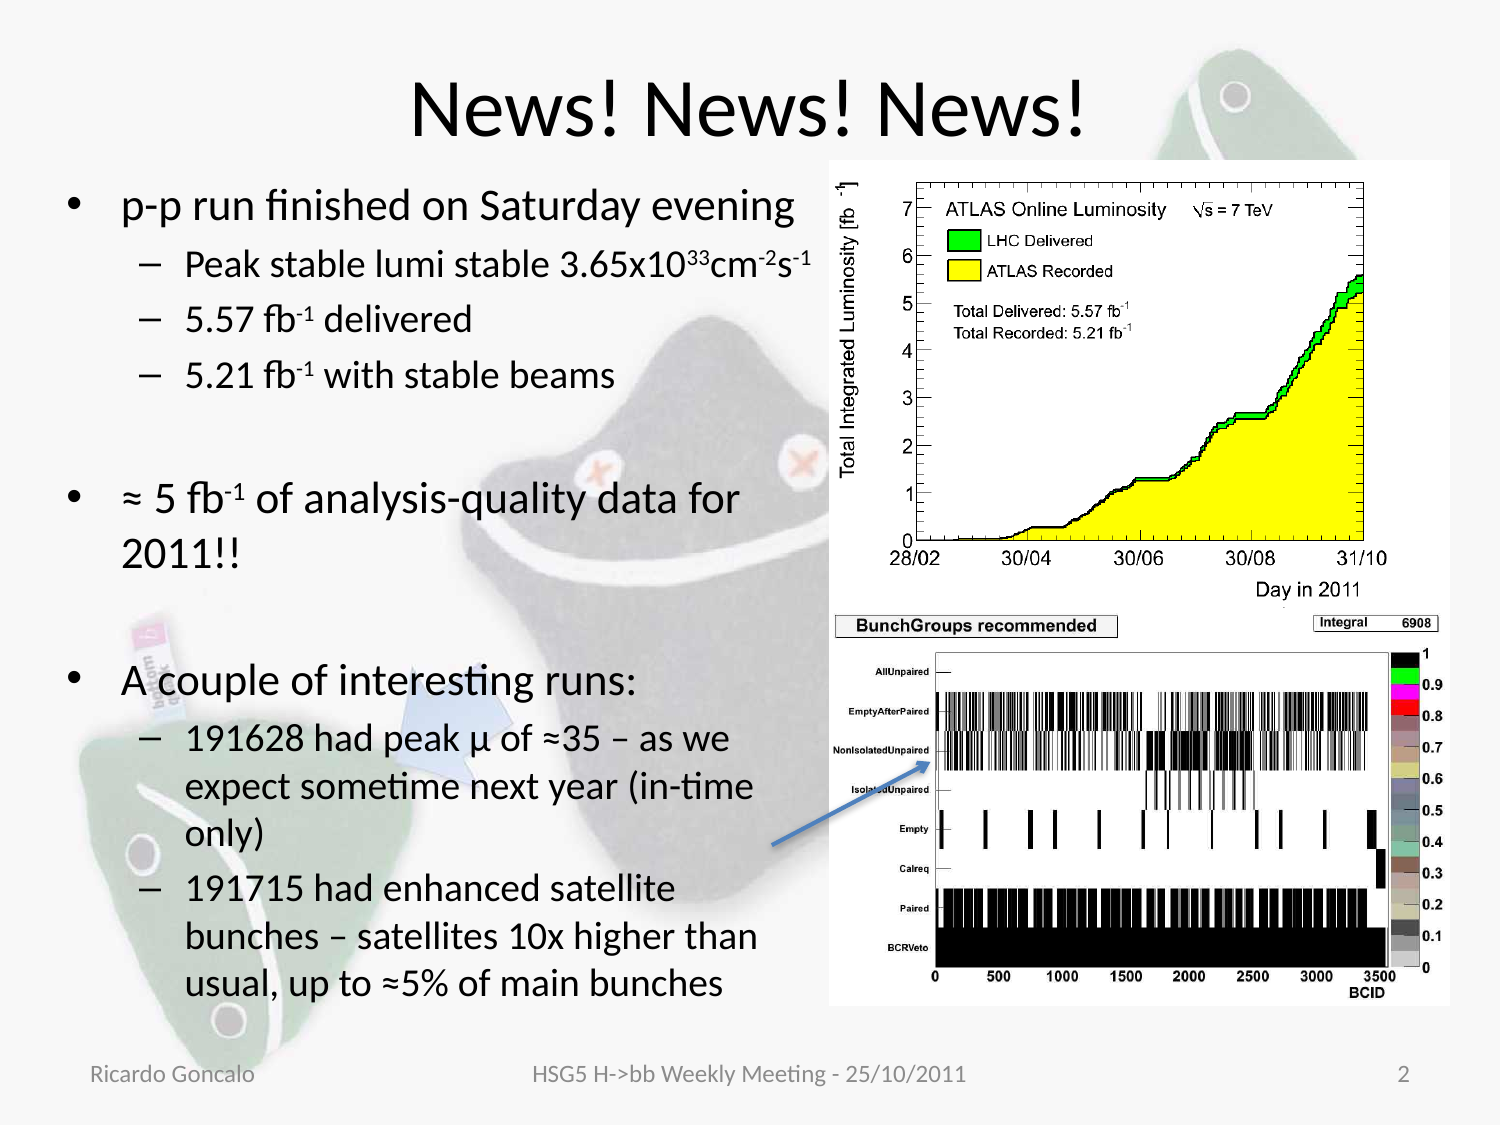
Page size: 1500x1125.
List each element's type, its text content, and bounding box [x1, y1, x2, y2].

footer HSG5 H->bb Weekly Meeting - 25/10/2011 [512, 1042, 988, 1103]
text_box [771, 761, 931, 846]
title News! News! News! [75, 45, 1425, 161]
picture [0, 0, 1500, 1125]
slide_number 2 [1074, 1042, 1425, 1103]
slide_number Ricardo Goncalo [75, 1042, 425, 1103]
list p-p run finished on Saturday evening Peak stable lumi stable 3.65x1033cm-2s-1 5.57 fb-1 delivered 5.21 fb-1 with stable beams ≈ 5 fb-1 of analysis-quality data for 2011!! A couple of interesting runs: 191628 had peak μ of ≈35 – as we expect sometime next year (in-time only) 191715 had enhanced satellite bunches – satellites 10x higher than usual, up to ≈5% of main bunches [51, 167, 830, 1043]
